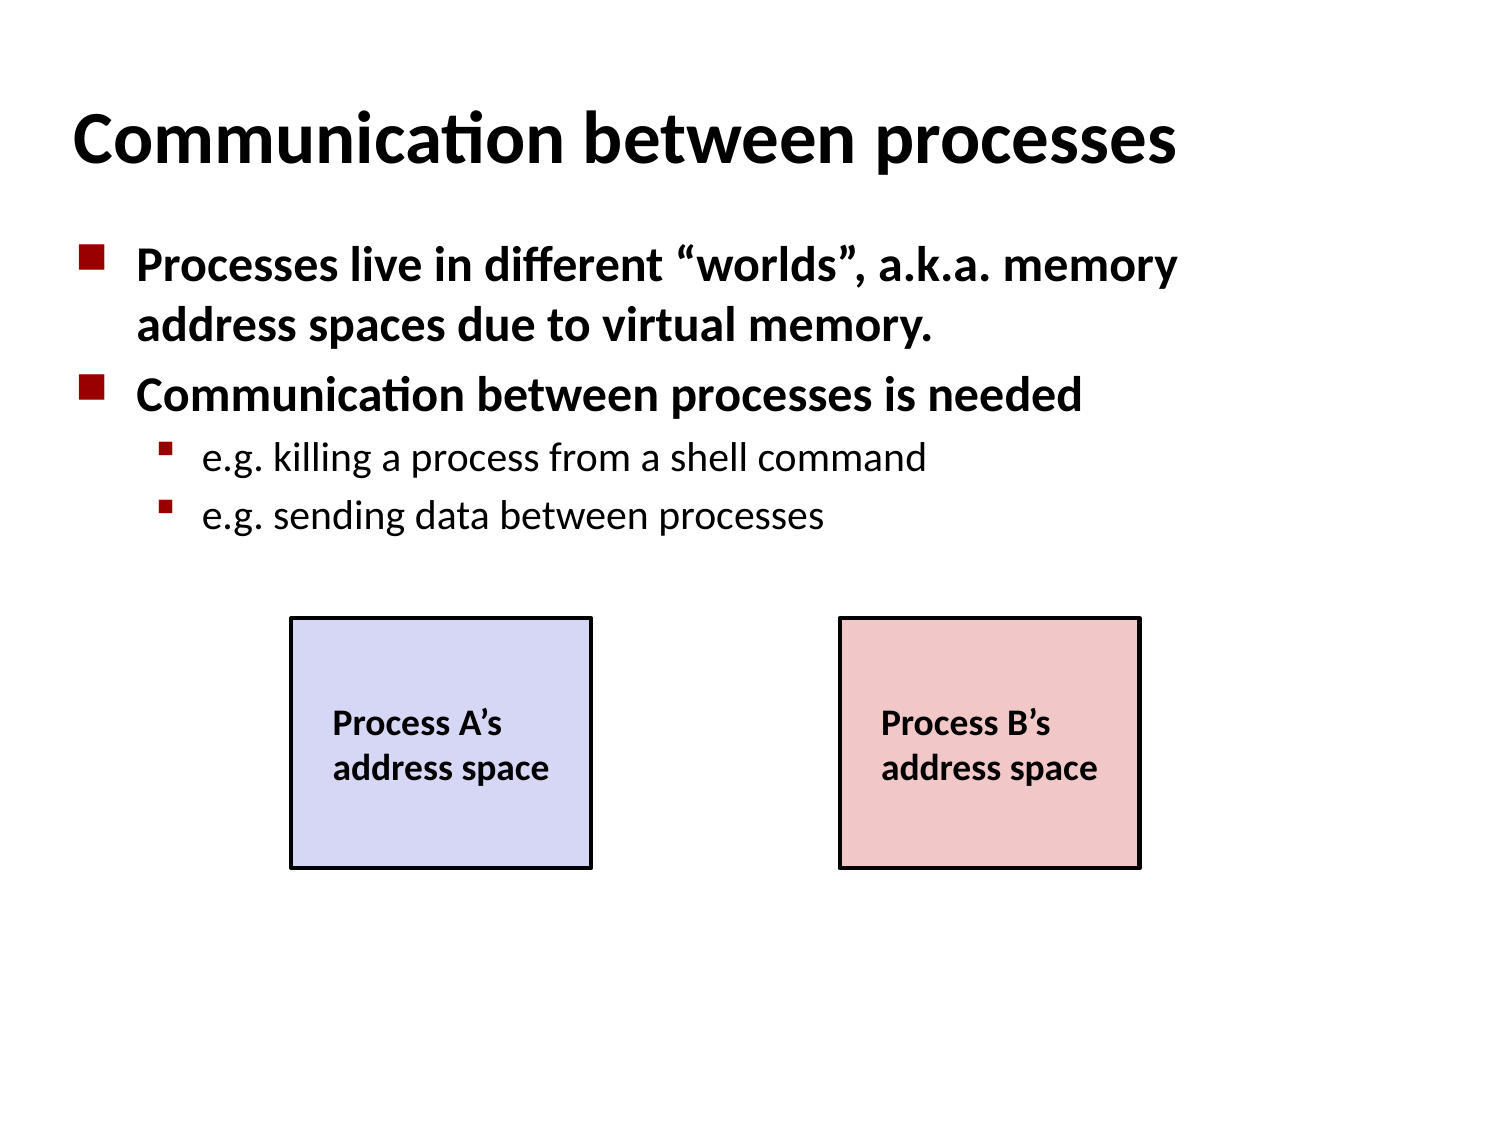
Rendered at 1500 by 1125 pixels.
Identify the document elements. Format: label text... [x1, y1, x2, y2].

title Communication between processes [58, 71, 1305, 197]
list Processes live in different “worlds”, a.k.a. memory address spaces due to virtual memory. Communication between processes is needed e.g. killing a process from a shell command e.g. sending data between processes [64, 223, 1361, 1040]
text_box Process B’s address space [839, 618, 1140, 869]
text_box Process A’s address space [291, 618, 592, 869]
